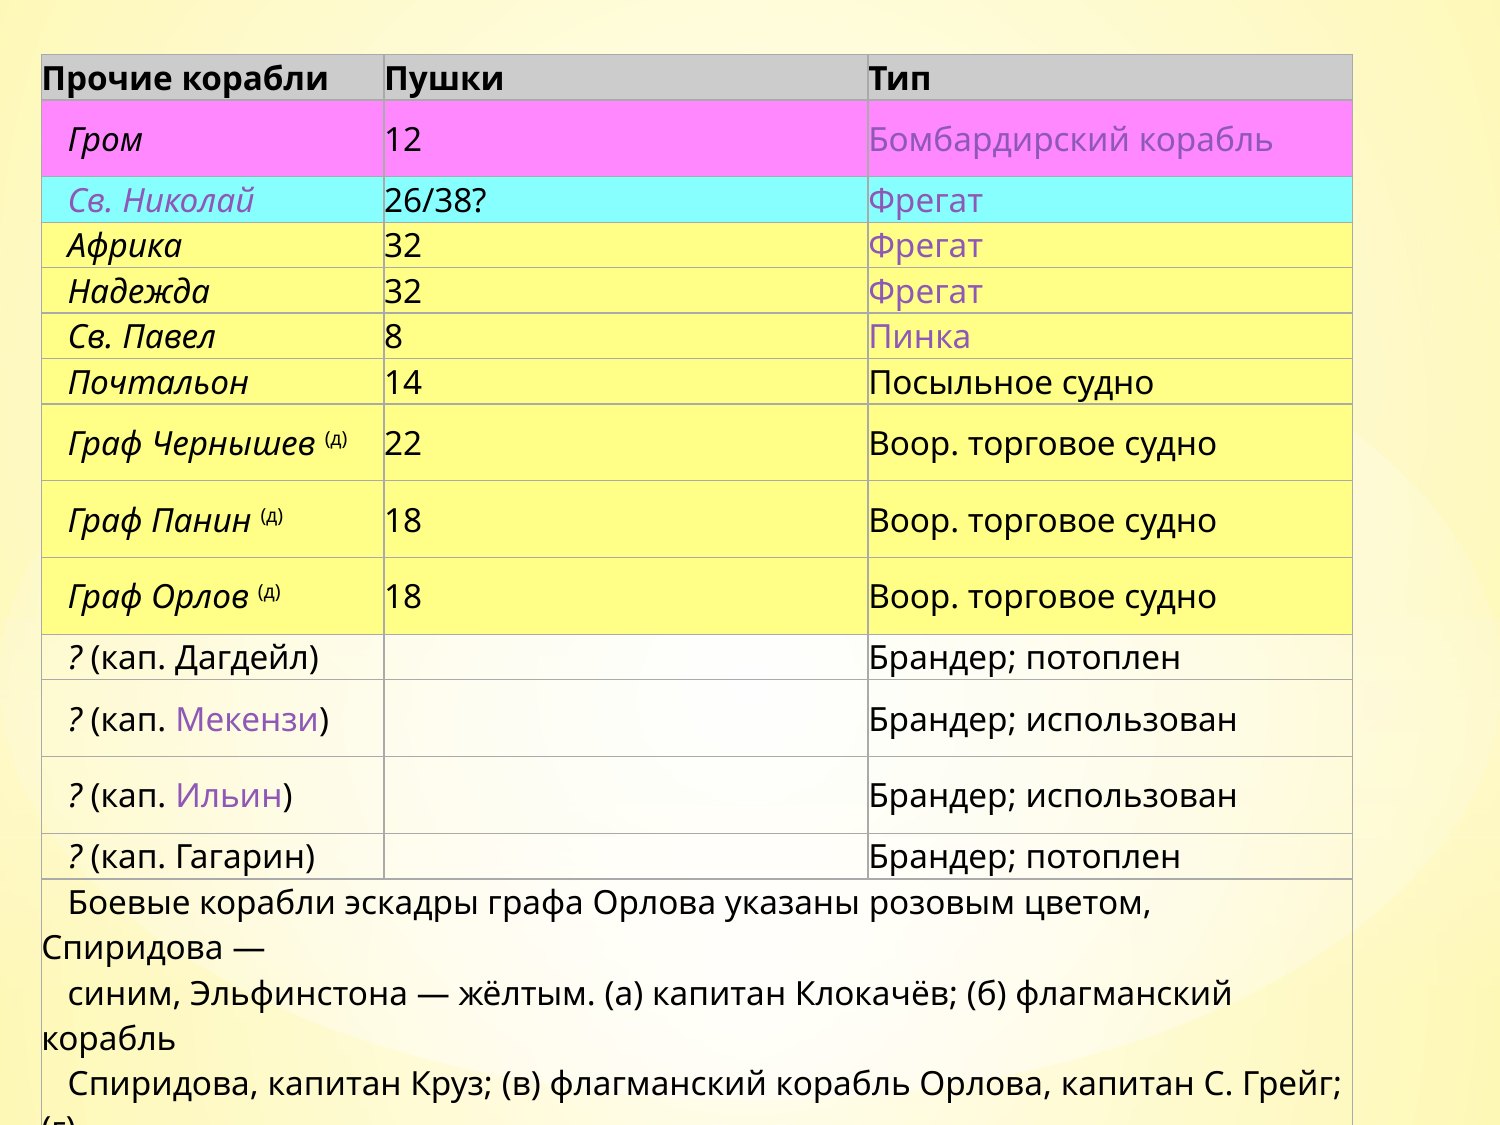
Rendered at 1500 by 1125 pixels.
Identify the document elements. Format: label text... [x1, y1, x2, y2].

table_cell 14 [385, 359, 867, 403]
table_cell [385, 757, 867, 833]
table_cell Надежда [42, 268, 383, 312]
table_cell Граф Панин (д) [42, 481, 383, 557]
table_cell Пинка [869, 314, 1352, 358]
table_cell Брандер; использован [869, 680, 1352, 756]
table_cell Африка [42, 223, 383, 267]
table_header Пушки [385, 55, 867, 99]
table_cell Брандер; потоплен [869, 635, 1352, 679]
table_cell 22 [385, 405, 867, 480]
table_cell Воор. торговое судно [869, 558, 1352, 634]
table_cell Св. Павел [42, 314, 383, 358]
table_cell Брандер; использован [869, 757, 1352, 833]
table_cell Посыльное судно [869, 359, 1352, 403]
table_cell Воор. торговое судно [869, 481, 1352, 557]
table_cell Св. Николай [42, 177, 383, 222]
table_cell 18 [385, 558, 867, 634]
table_cell 18 [385, 481, 867, 557]
table_cell 32 [385, 223, 867, 267]
table_cell 32 [385, 268, 867, 312]
table_cell 26/38? [385, 177, 867, 222]
table_cell Фрегат [869, 268, 1352, 312]
table_cell 8 [385, 314, 867, 358]
table_header Прочие корабли [42, 55, 383, 99]
table_cell Граф Орлов (д) [42, 558, 383, 634]
table_cell ? (кап. Мекензи) [42, 680, 383, 756]
table_cell Гром [42, 101, 383, 176]
table_cell ? (кап. Гагарин) [42, 834, 383, 878]
table_cell Боевые корабли эскадры графа Орлова указаны розовым цветом, Спиридова — синим, Эльфинстона — жёлтым. (a) капитан Клокачёв; (б) флагманский корабль Спиридова, капитан Круз; (в) флагманский корабль Орлова, капитан С. Грейг; (г) флагманский корабль Эльфинстона; (д) Английские суда, нанятые для поддержки флота [42, 880, 1352, 1125]
table_cell ? (кап. Ильин) [42, 757, 383, 833]
table_cell [385, 635, 867, 679]
table_cell Граф Чернышев (д) [42, 405, 383, 480]
table_cell Брандер; потоплен [869, 834, 1352, 878]
table_cell Бомбардирский корабль [869, 101, 1352, 176]
table_cell [385, 834, 867, 878]
table_cell Воор. торговое судно [869, 405, 1352, 480]
table_cell 12 [385, 101, 867, 176]
table_cell Фрегат [869, 223, 1352, 267]
table_cell ? (кап. Дагдейл) [42, 635, 383, 679]
table_cell Почтальон [42, 359, 383, 403]
table_cell Фрегат [869, 177, 1352, 222]
table_cell [385, 680, 867, 756]
table_header Тип [869, 55, 1352, 99]
